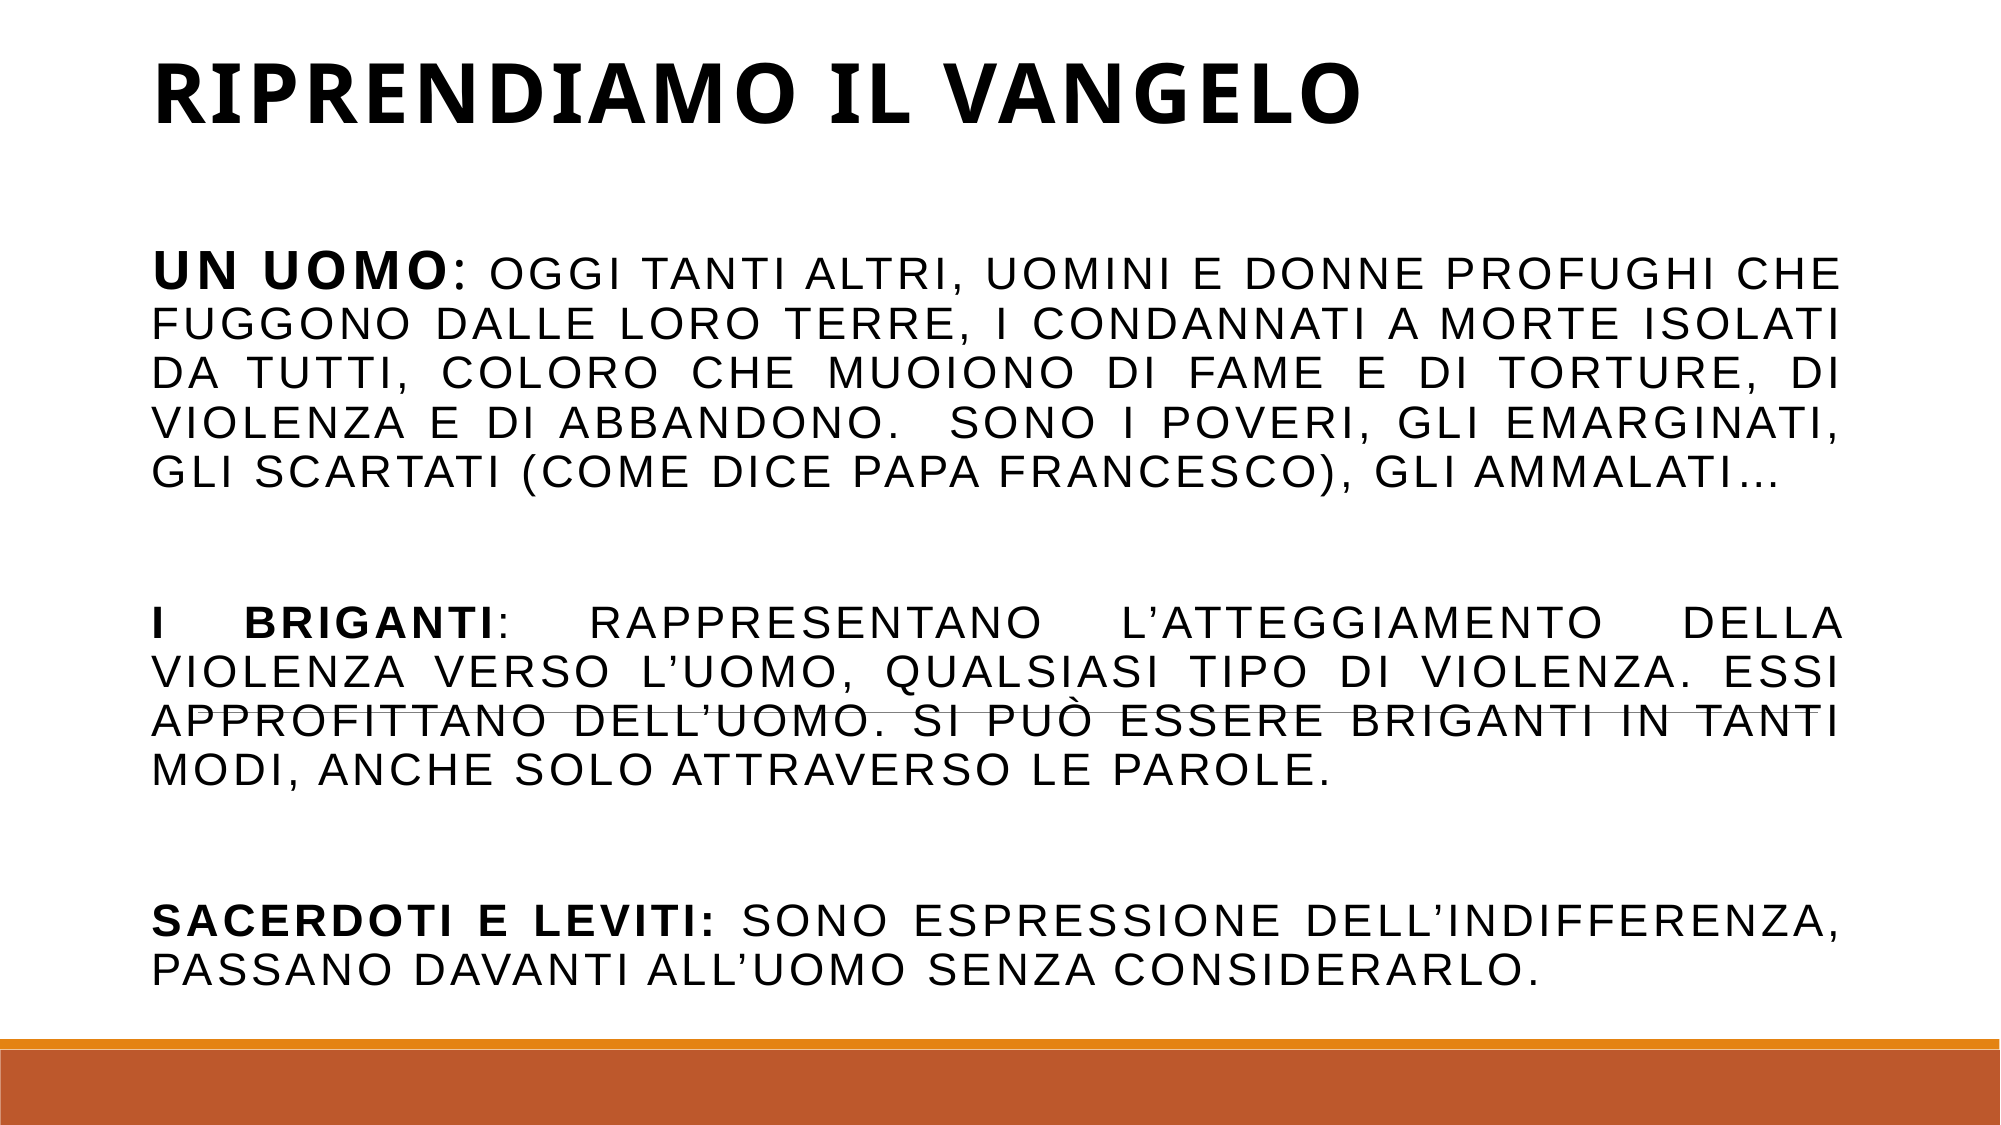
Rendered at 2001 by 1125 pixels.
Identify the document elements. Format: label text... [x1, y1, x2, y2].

list RIPRENDIAMO IL VANGELO UN UOMO: oggi tanti altri, uomini e donne profughi che fuggono dalle loro terre, i condannati a morte isolati da tutti, coloro che muoiono di fame e di torture, di violenza e di abbandono. Sono i poveri, gli emarginati, gli scartati (come dice Papa Francesco), gli ammalati… I BRIGANTI: rappresentano l’atteggiamento della violenza verso l’uomo, qualsiasi tipo di violenza. Essi approfittano dell’uomo. Si può essere briganti in tanti modi, anche solo attraverso le parole. SACERDOTI E LEVITI: sono espressione dell’indifferenza, passano davanti all’uomo senza considerarlo. [136, 43, 1862, 1056]
